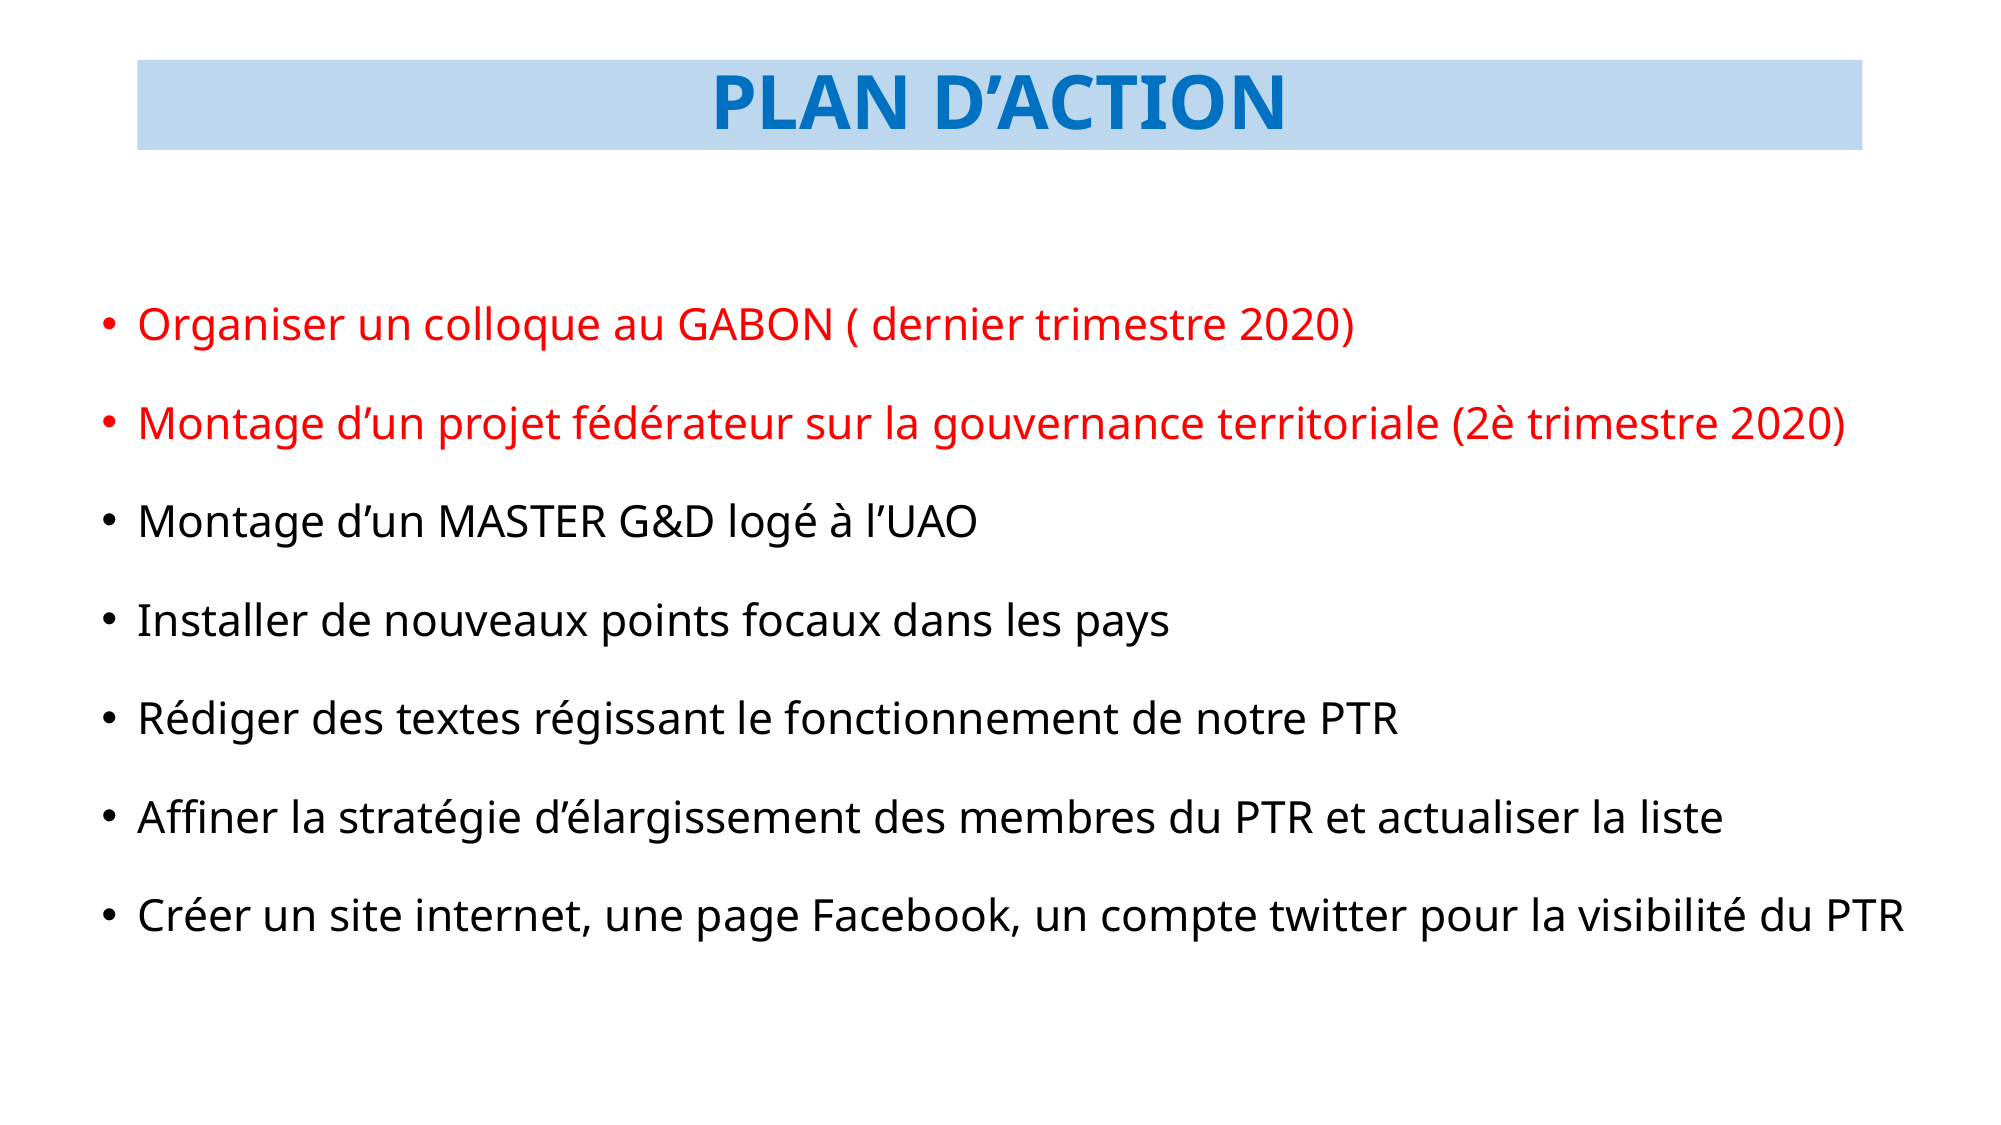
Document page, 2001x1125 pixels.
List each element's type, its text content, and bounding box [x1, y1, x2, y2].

title PLAN D’ACTION [137, 59, 1863, 150]
list Organiser un colloque au GABON ( dernier trimestre 2020) Montage d’un projet fédérateur sur la gouvernance territoriale (2è trimestre 2020) Montage d’un MASTER G&D logé à l’UAO Installer de nouveaux points focaux dans les pays Rédiger des textes régissant le fonctionnement de notre PTR Affiner la stratégie d’élargissement des membres du PTR et actualiser la liste Créer un site internet, une page Facebook, un compte twitter pour la visibilité du PTR [86, 261, 1944, 1014]
